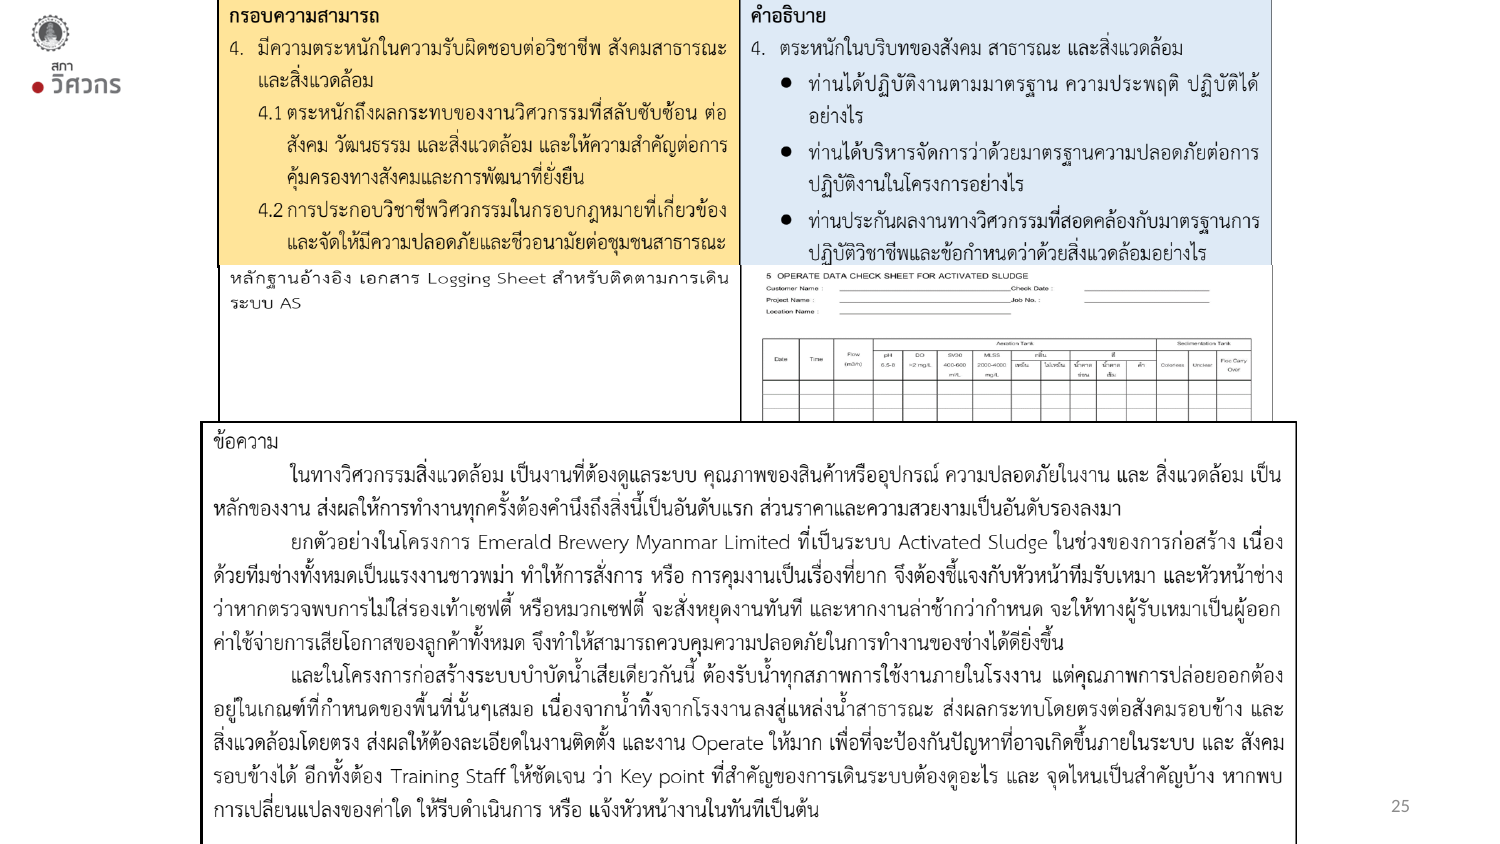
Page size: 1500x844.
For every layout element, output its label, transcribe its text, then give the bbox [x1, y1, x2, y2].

picture [200, 0, 1297, 844]
picture [0, 0, 203, 120]
slide_number 25 [1301, 782, 1425, 827]
